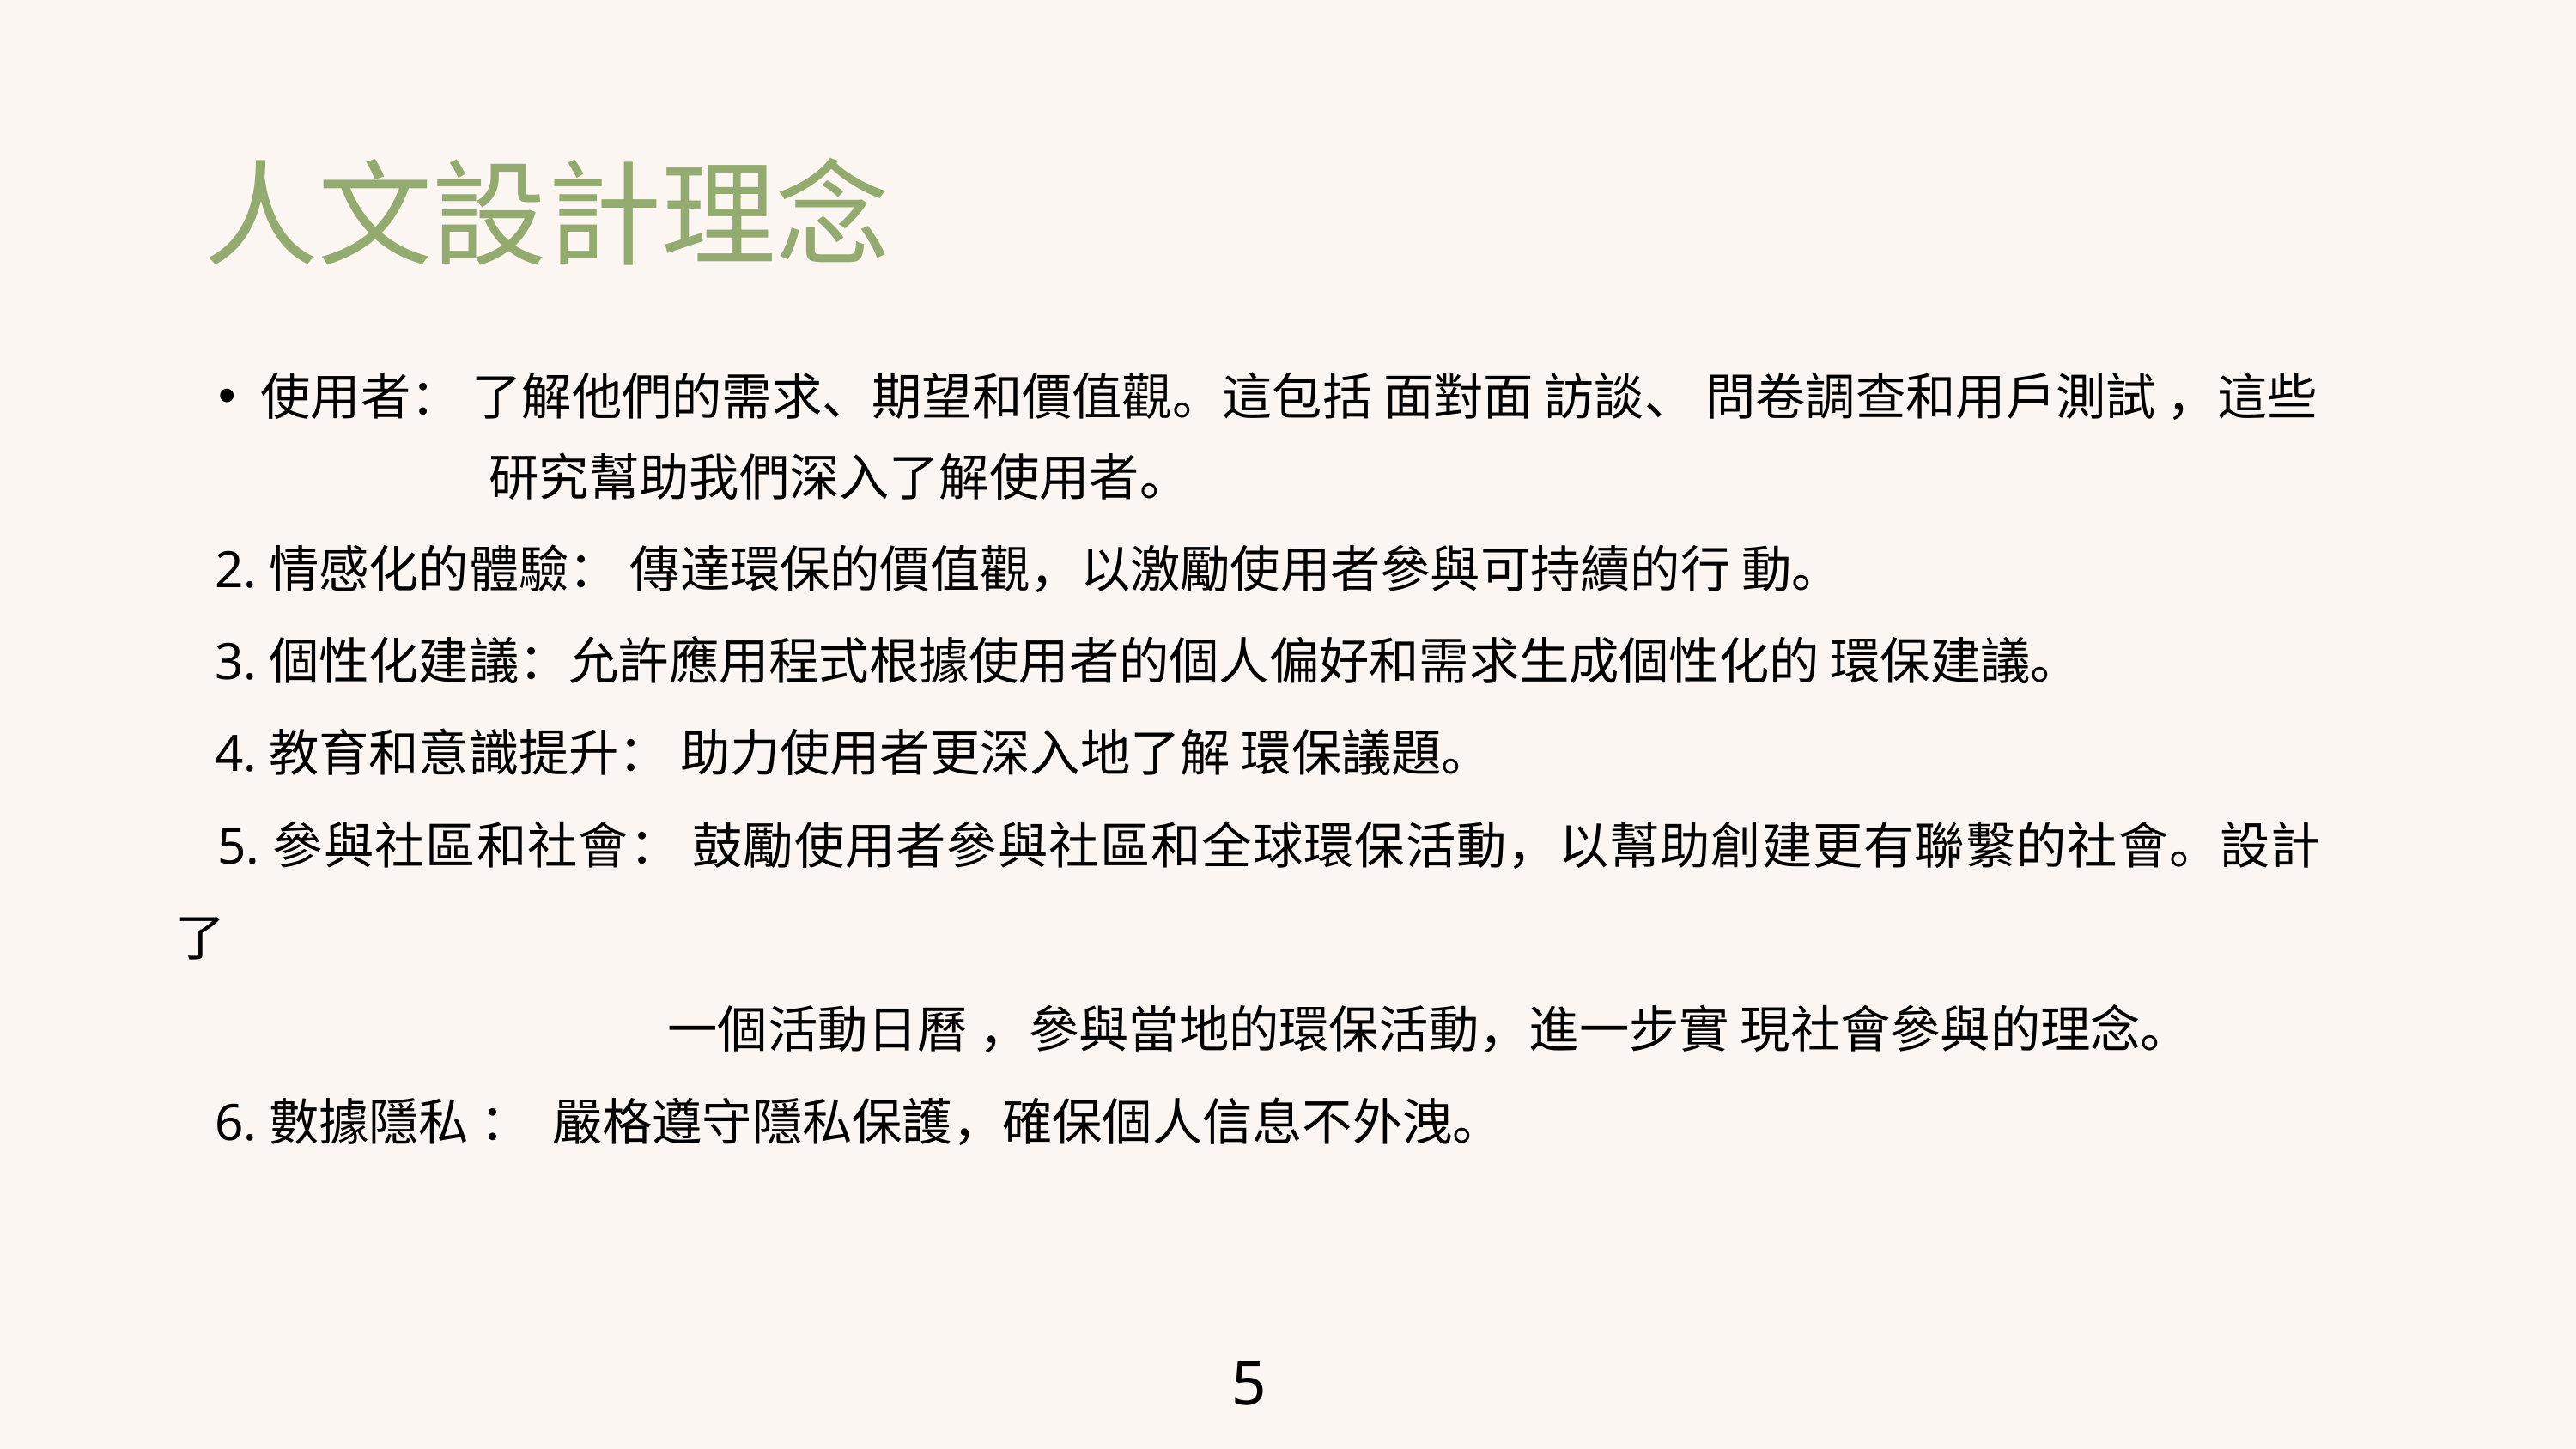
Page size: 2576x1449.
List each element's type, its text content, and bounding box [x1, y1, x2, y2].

text_box 5 [982, 1331, 1516, 1417]
text_box 使用者： 了解他們的需求、期望和價值觀。這包括 面對面 訪談、 問卷調查和用戶測試 ，這些 研究幫助我們深入了解使用者。 2.情感化的體驗： 傳達環保的價值觀，以激勵使用者參與可持續的行 動。 3.個性化建議：允許應用程式根據使用者的個人偏好和需求生成個性化的 環保建議。 4.教育和意識提升： 助力使用者更深入地了解 環保議題。 5.參與社區和社會： 鼓勵使用者參與社區和全球環保活動，以幫助創建更有聯繫的社會。設計了 一個活動日曆 ，參與當地的環保活動，進一步實 現社會參與的理念。 6.數據隱私 ： 嚴格遵守隱私保護，確保個人信息不外洩。 [175, 333, 2323, 1150]
text_box 人文設計理念 [204, 146, 1163, 280]
